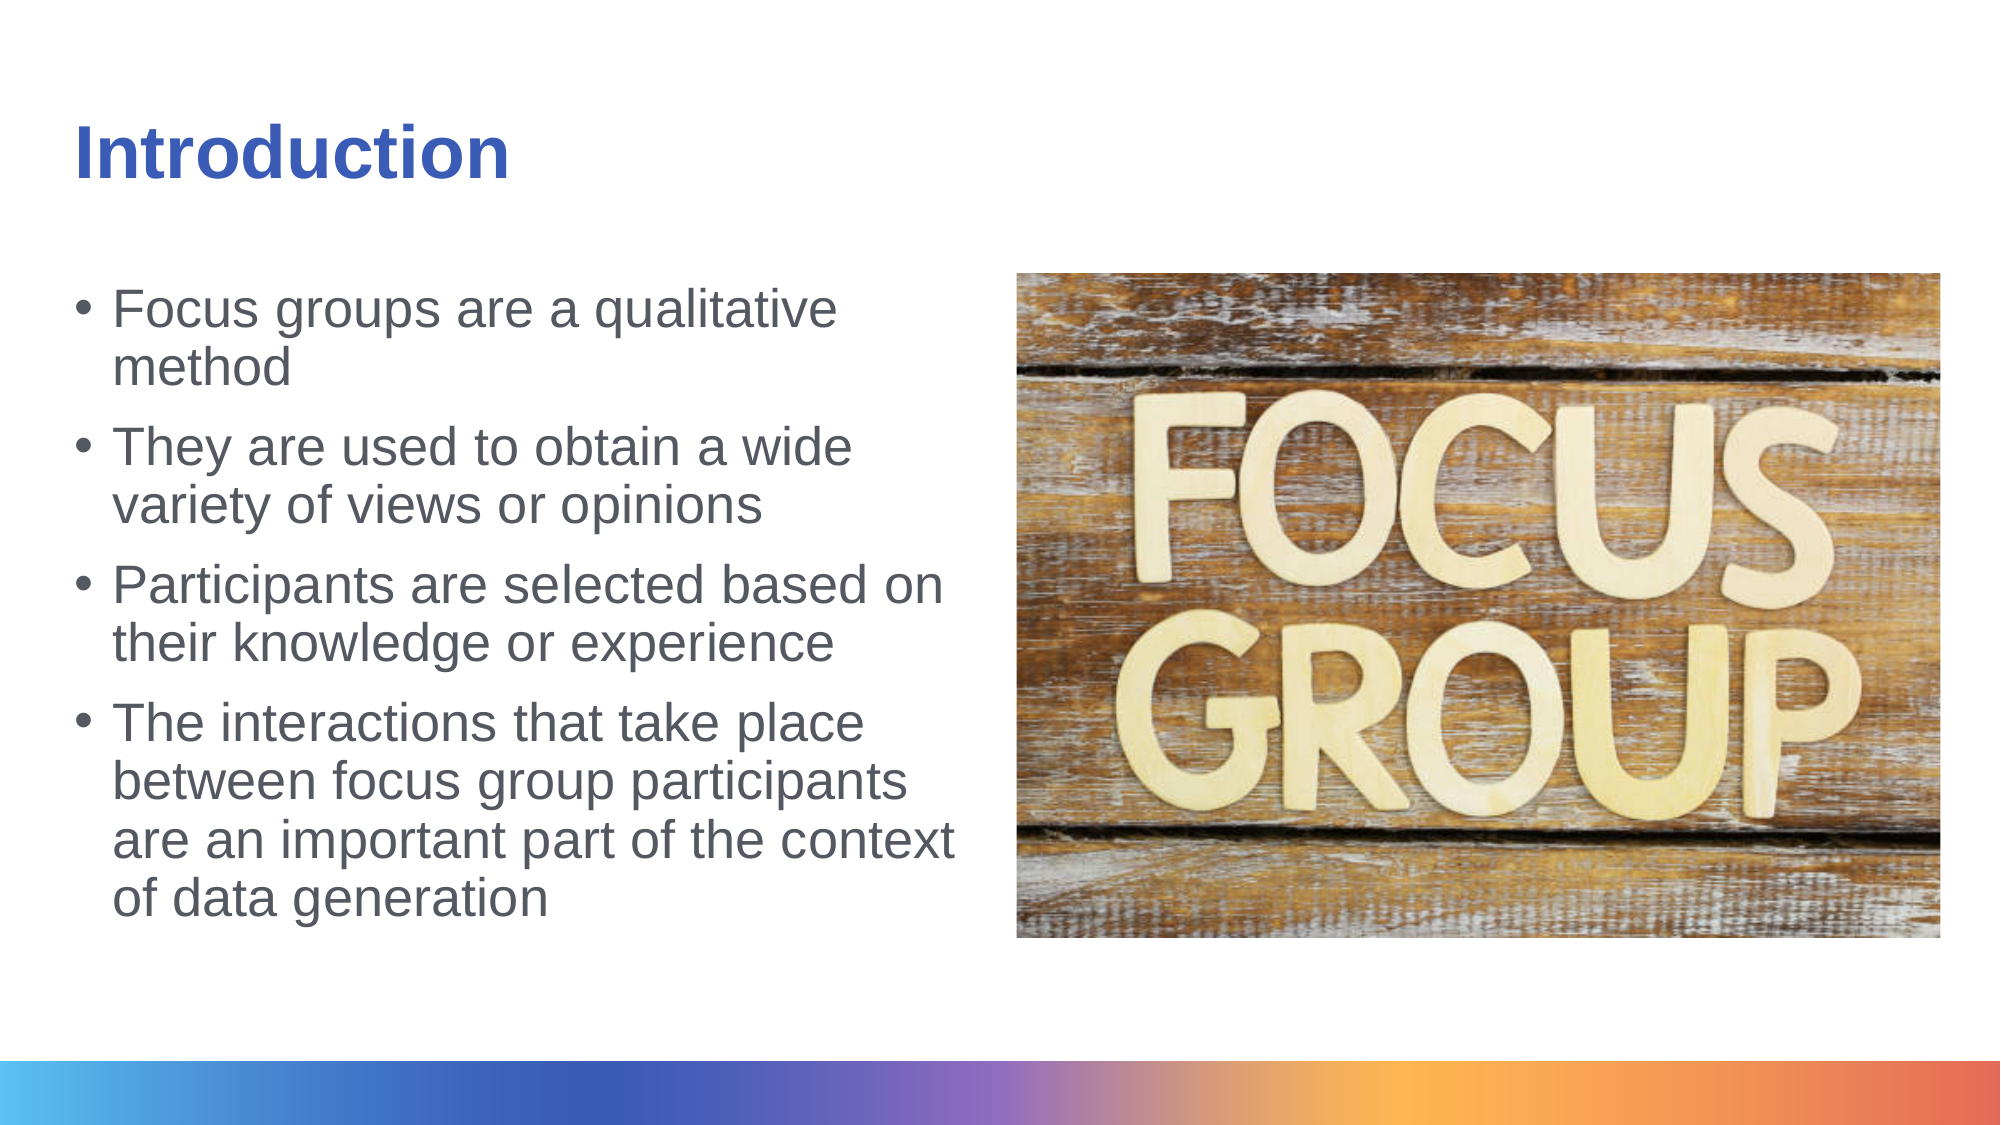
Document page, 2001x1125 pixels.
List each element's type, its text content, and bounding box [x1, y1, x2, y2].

picture [0, 1061, 2000, 1125]
picture [1016, 273, 1941, 938]
title Introduction [59, 74, 1941, 235]
list Focus groups are a qualitative method They are used to obtain a wide variety of views or opinions Participants are selected based on their knowledge or experience The interactions that take place between focus group participants are an important part of the context of data generation [59, 273, 982, 938]
